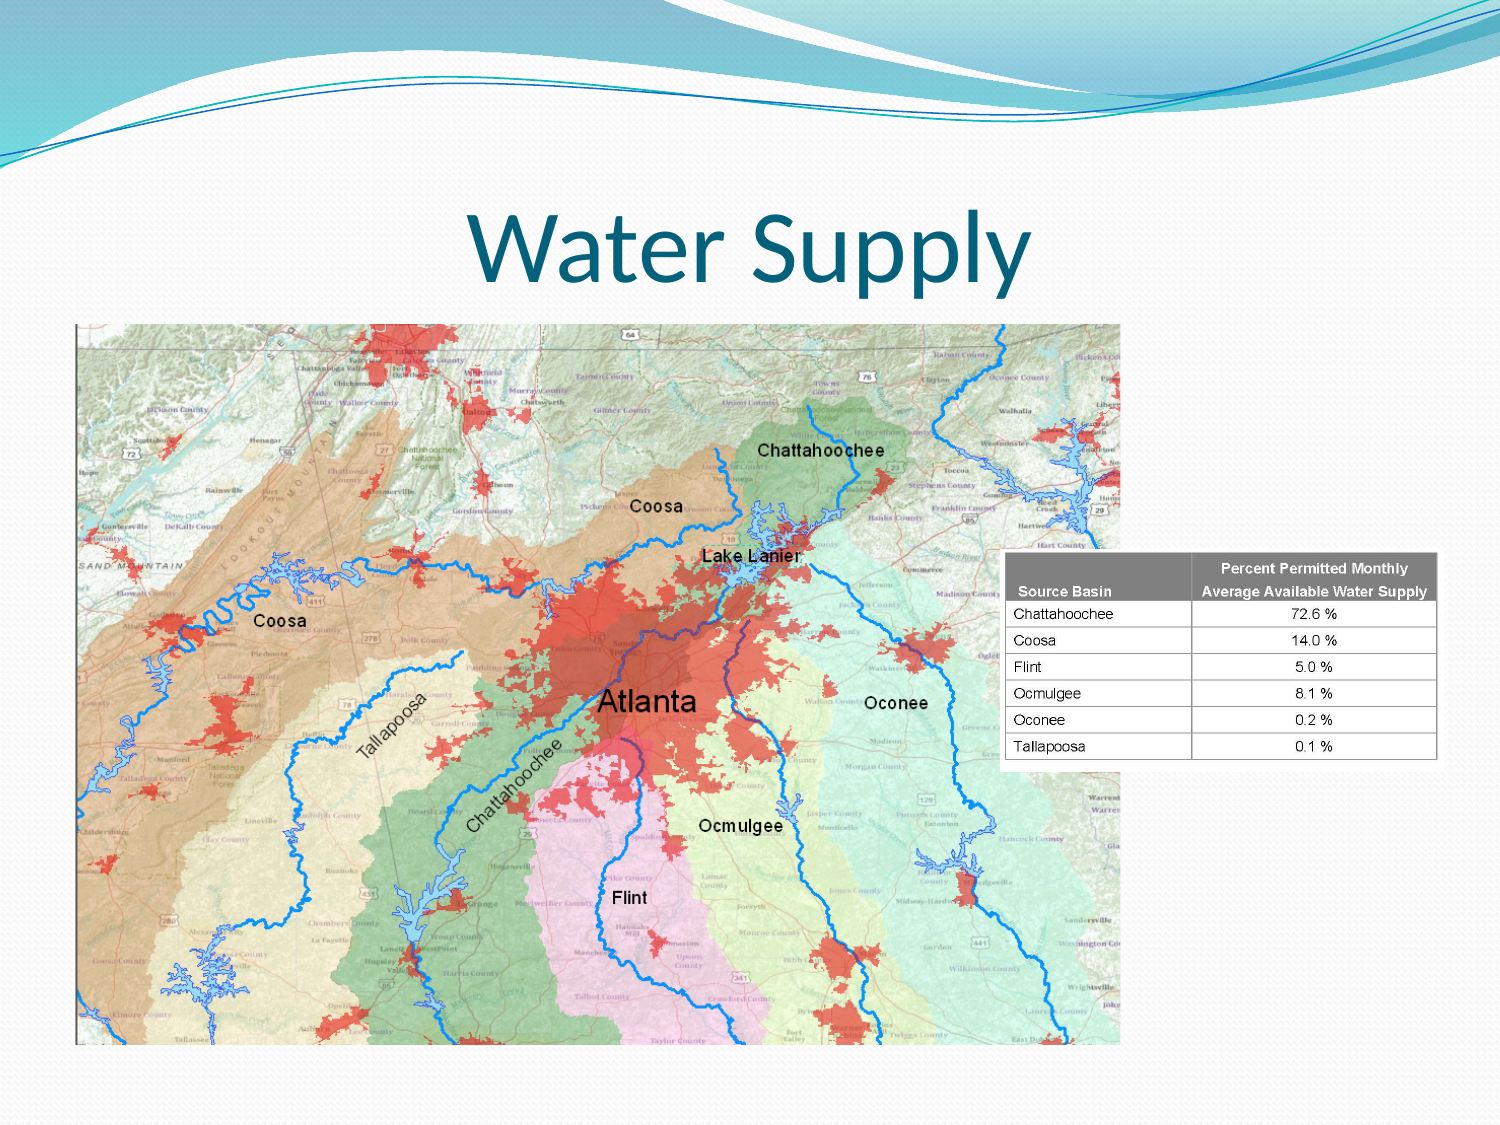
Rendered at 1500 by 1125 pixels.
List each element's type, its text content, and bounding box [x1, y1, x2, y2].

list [74, 324, 1121, 1046]
picture [999, 549, 1445, 772]
title Water Supply [75, 115, 1425, 303]
